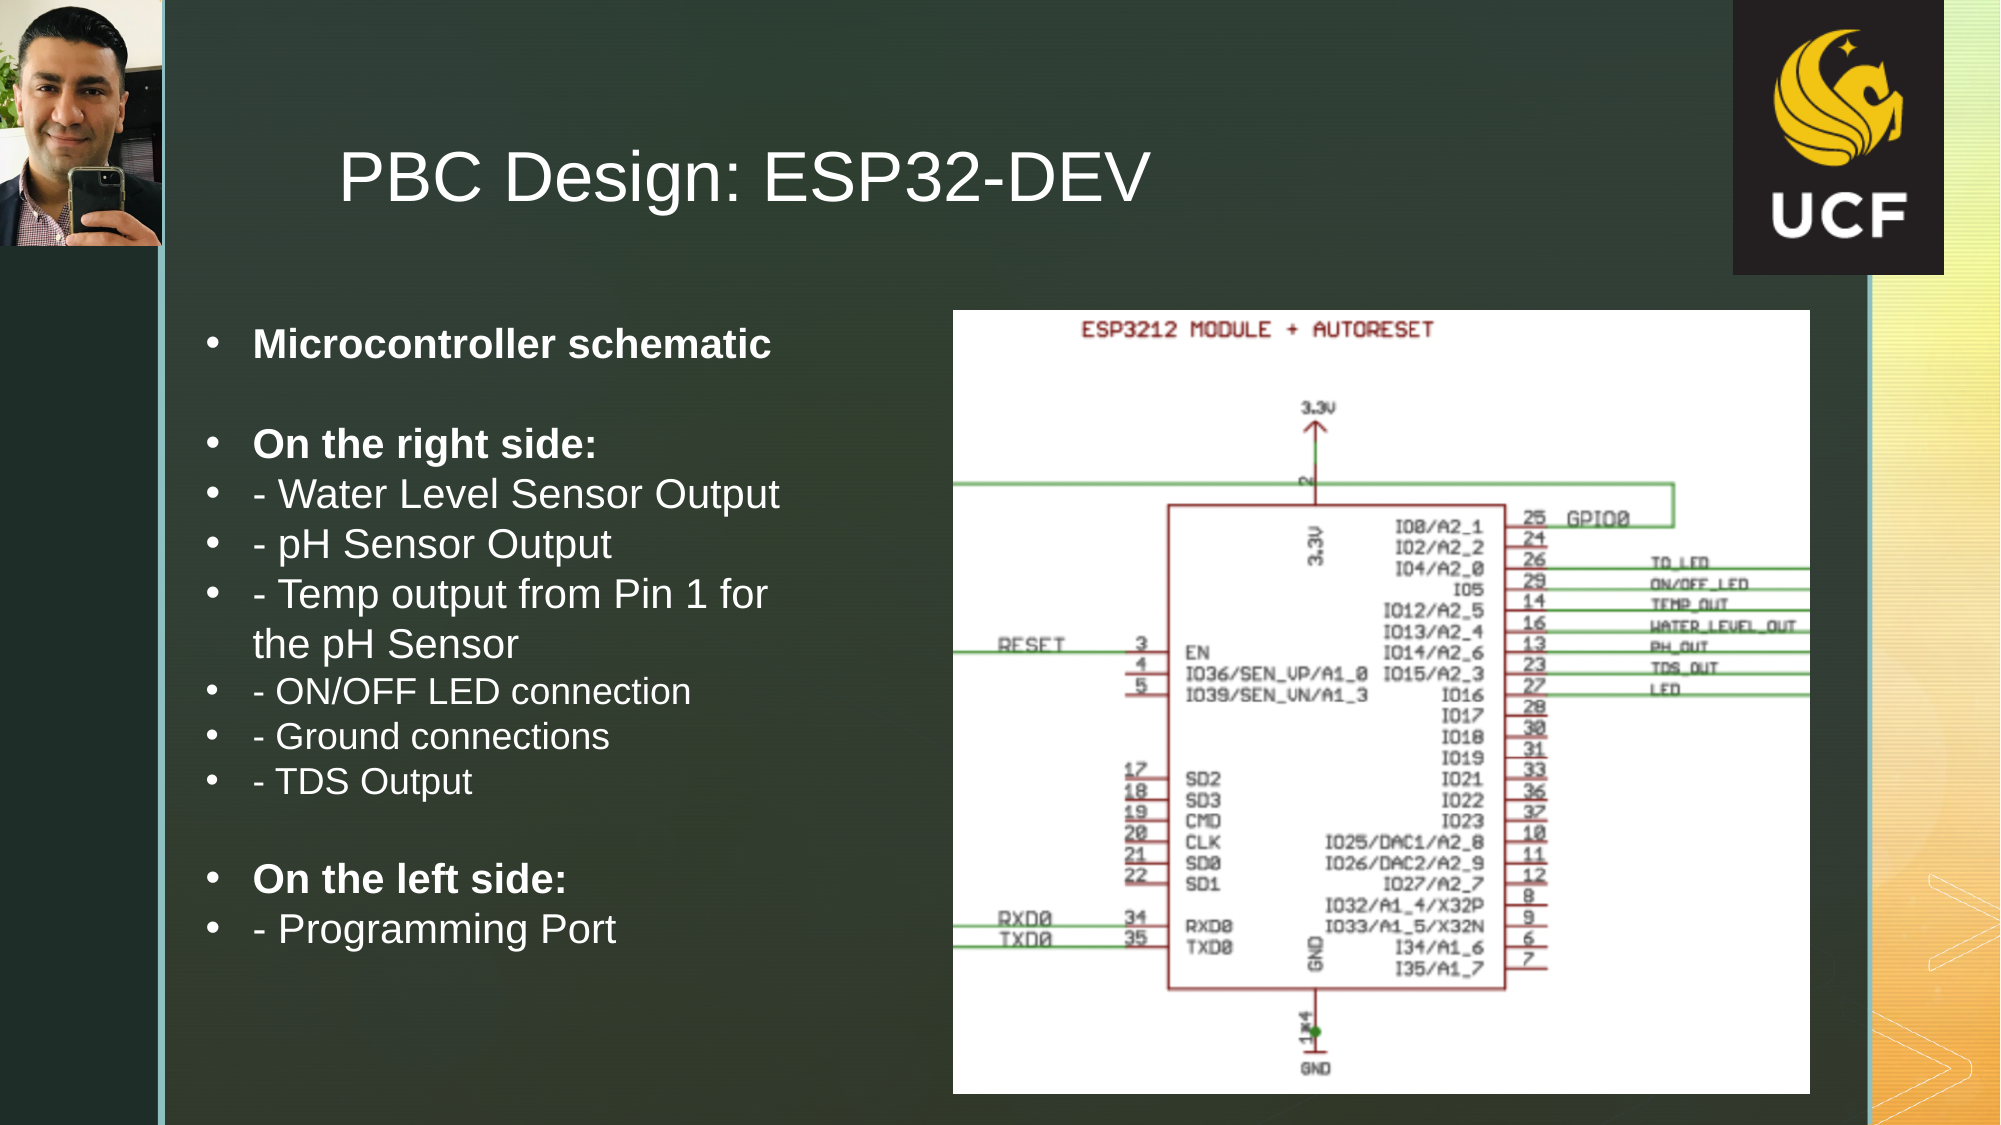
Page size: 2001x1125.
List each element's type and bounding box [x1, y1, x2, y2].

list [953, 310, 1810, 1095]
picture [0, 0, 2001, 1125]
